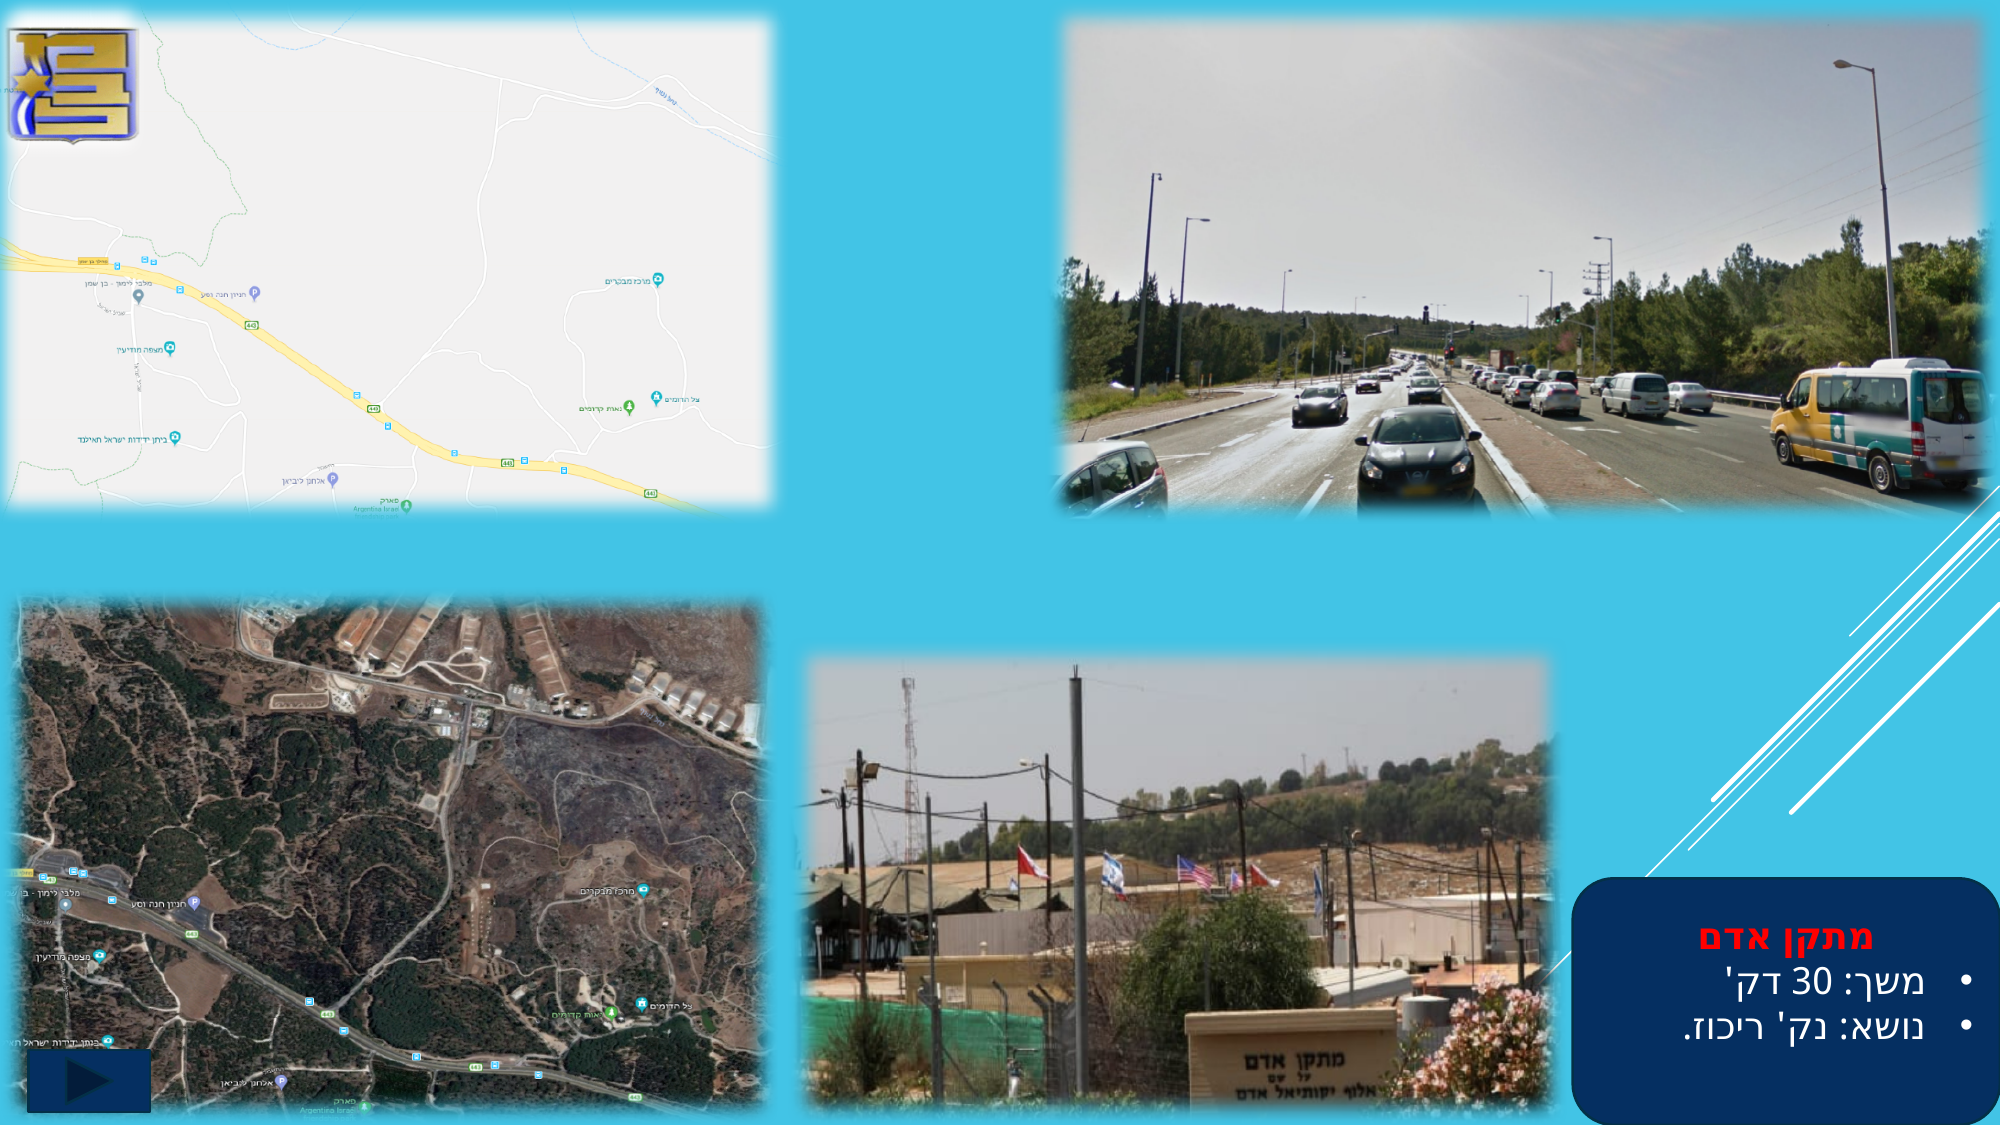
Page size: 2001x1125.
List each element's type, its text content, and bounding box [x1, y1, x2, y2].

picture [0, 0, 790, 524]
picture [788, 637, 1567, 1125]
picture [0, 586, 778, 1125]
text_box מתקן אדם משך: 30 דק' נושא: נק' ריכוז. [1571, 877, 2000, 1125]
picture [1045, 0, 2000, 524]
